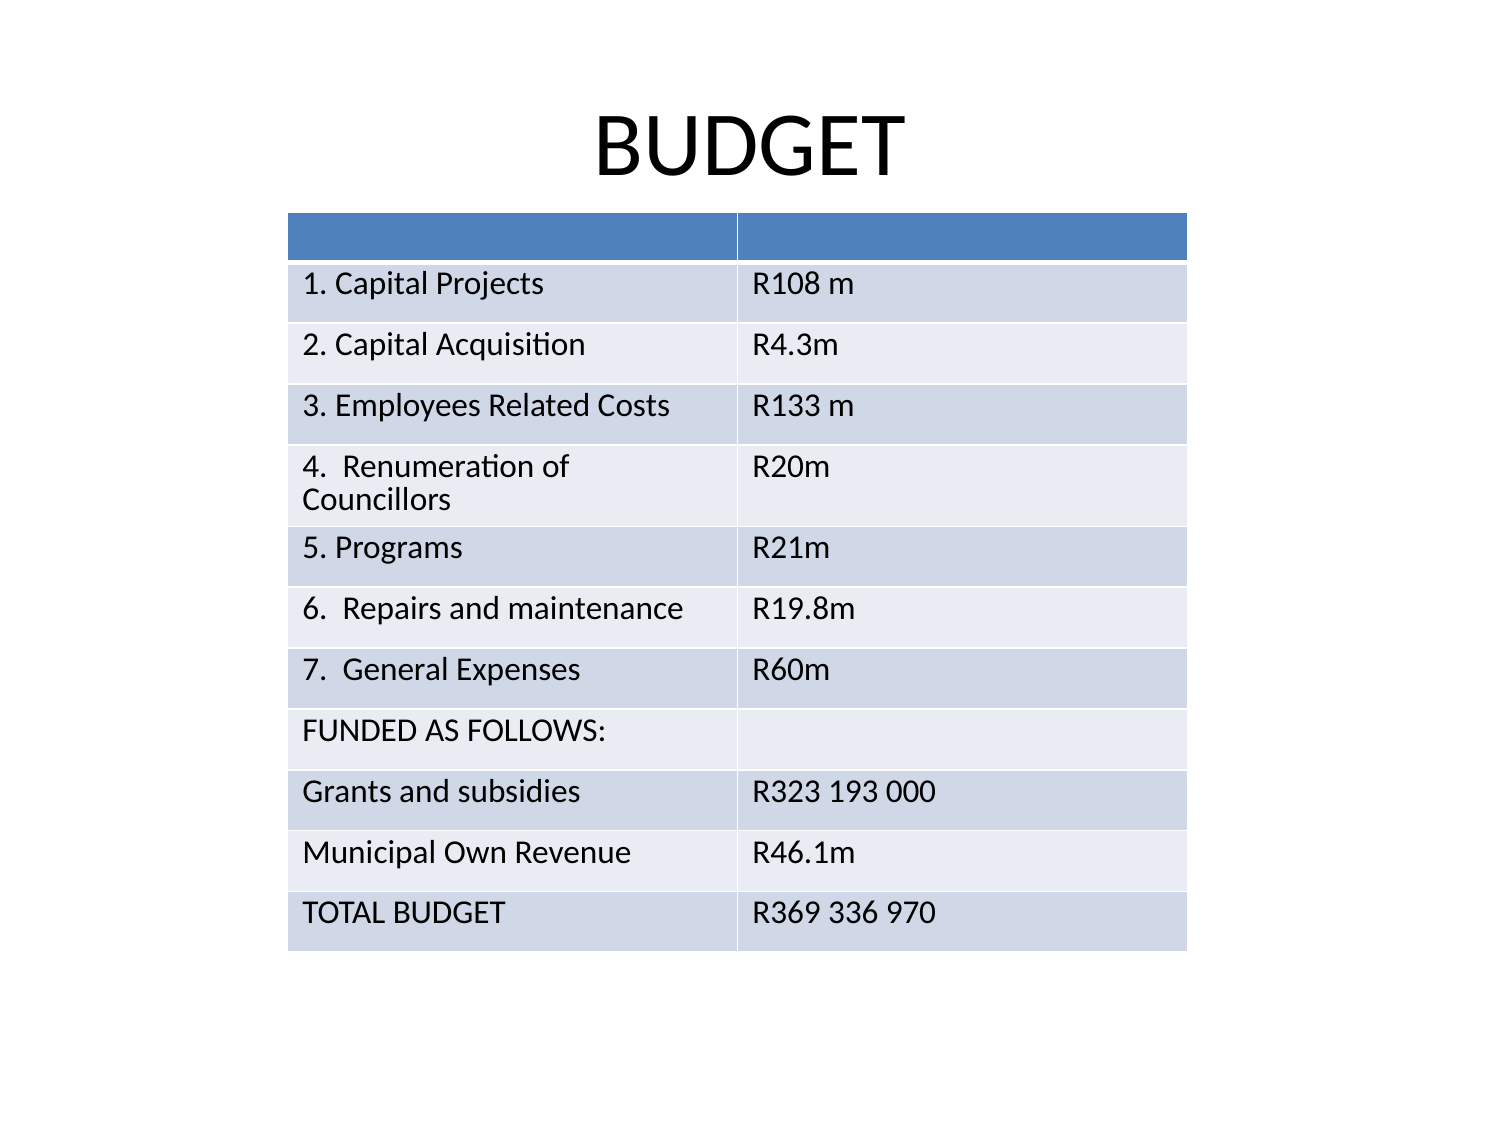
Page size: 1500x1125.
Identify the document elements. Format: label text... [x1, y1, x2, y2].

table_cell 3. Employees Related Costs [288, 385, 737, 444]
table_cell 6. Repairs and maintenance [288, 588, 737, 647]
table_cell R20m [738, 446, 1187, 526]
table_cell R108 m [738, 265, 1187, 322]
table_cell R19.8m [738, 588, 1187, 647]
table_cell [738, 710, 1187, 769]
table_cell R60m [738, 649, 1187, 708]
table_cell 2. Capital Acquisition [288, 324, 737, 383]
table_cell R21m [738, 527, 1187, 586]
table_cell 7. General Expenses [288, 649, 737, 708]
table_cell FUNDED AS FOLLOWS: [288, 710, 737, 769]
table_cell R369 336 970 [738, 892, 1187, 951]
table_cell TOTAL BUDGET [288, 892, 737, 951]
title BUDGET [75, 45, 1425, 233]
table_cell R323 193 000 [738, 771, 1187, 830]
table_cell R4.3m [738, 324, 1187, 383]
table_cell 4. Renumeration of Councillors [288, 446, 737, 526]
table_cell 5. Programs [288, 527, 737, 586]
table_header [738, 213, 1187, 260]
table_cell 1. Capital Projects [288, 265, 737, 322]
table_cell Municipal Own Revenue [288, 831, 737, 891]
table_cell Grants and subsidies [288, 771, 737, 830]
table_cell R46.1m [738, 831, 1187, 891]
table_cell R133 m [738, 385, 1187, 444]
table_header [288, 213, 737, 260]
